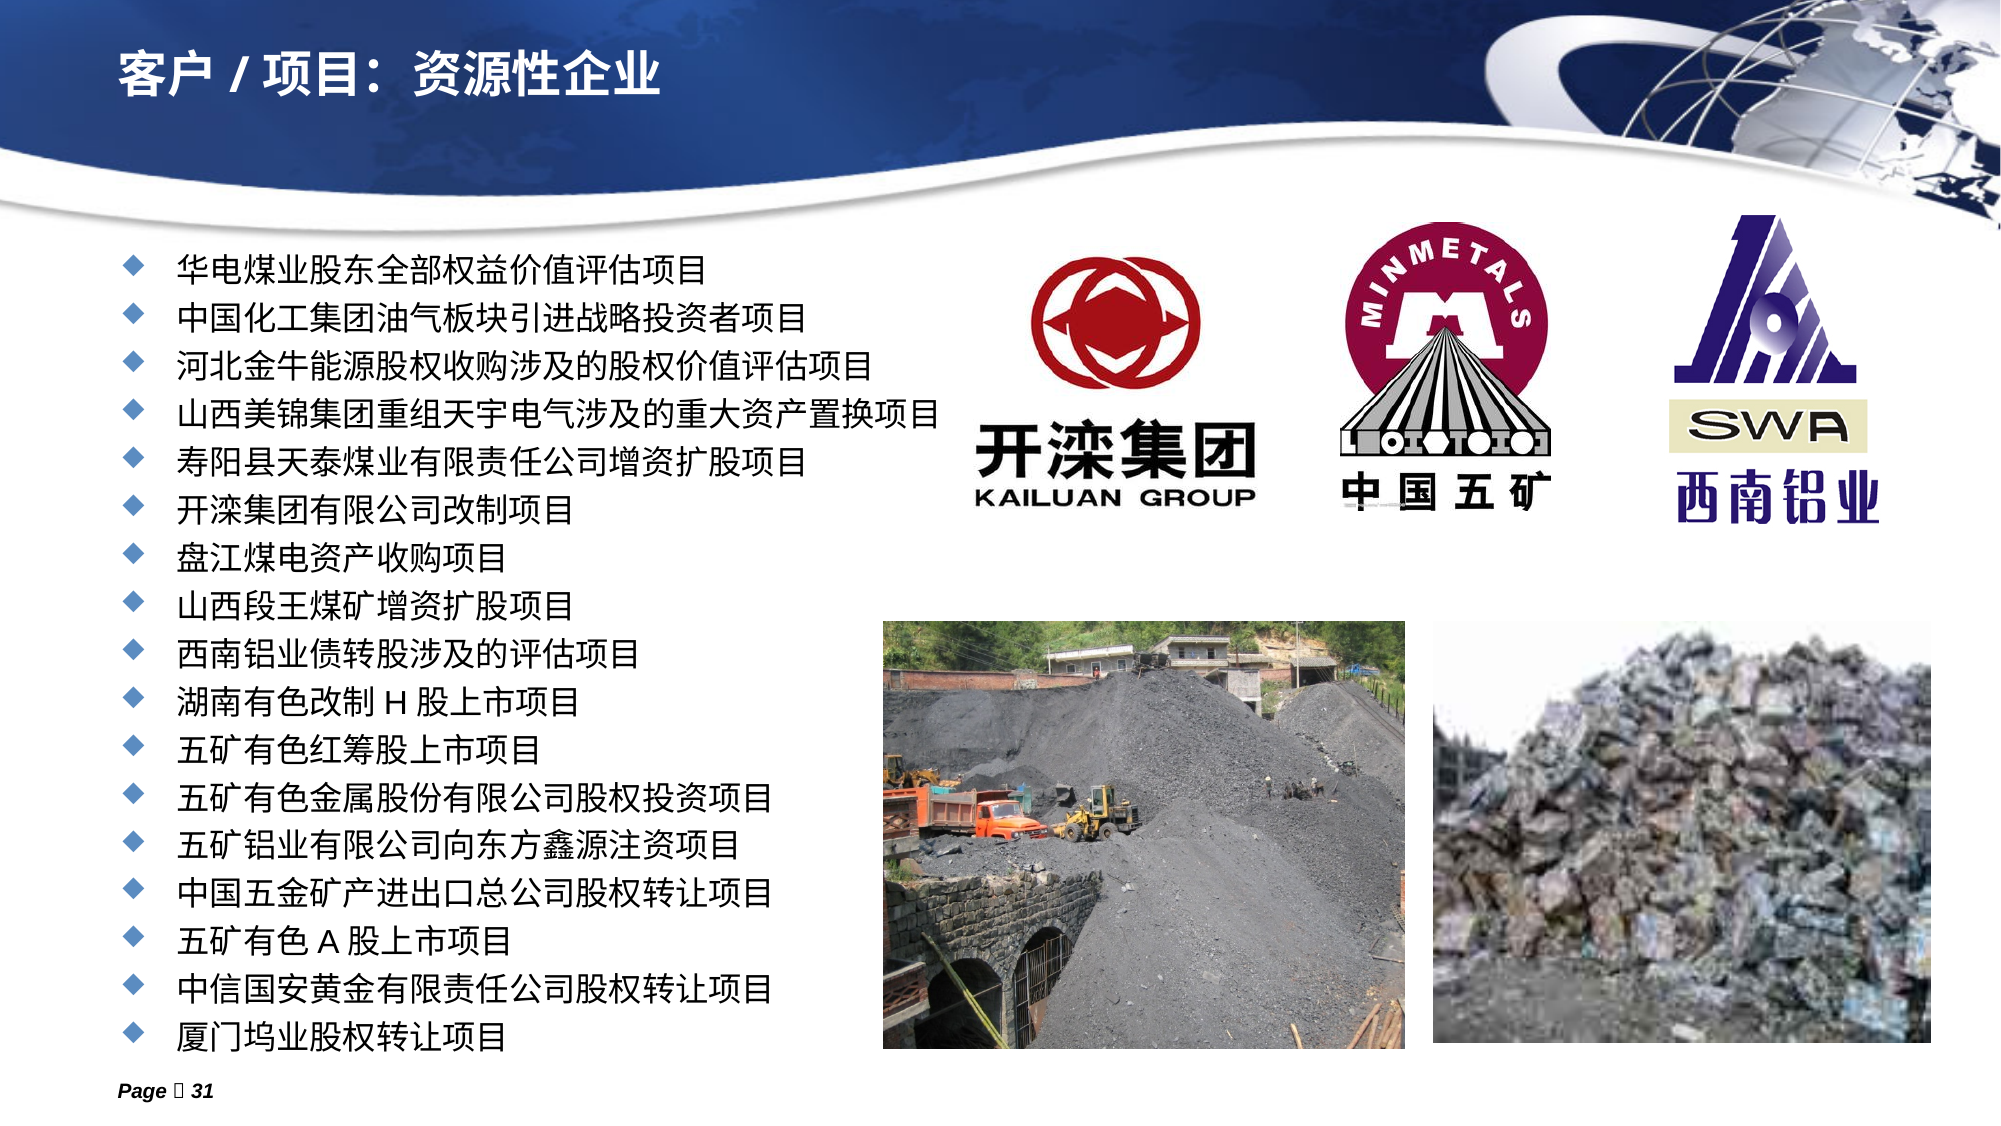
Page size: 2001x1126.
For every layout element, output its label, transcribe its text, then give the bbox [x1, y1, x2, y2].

text_box 华电煤业股东全部权益价值评估项目 中国化工集团油气板块引进战略投资者项目 河北金牛能源股权收购涉及的股权价值评估项目 山西美锦集团重组天宇电气涉及的重大资产置换项目 寿阳县天泰煤业有限责任公司增资扩股项目 开滦集团有限公司改制项目 盘江煤电资产收购项目 山西段王煤矿增资扩股项目 西南铝业债转股涉及的评估项目 湖南有色改制H股上市项目 五矿有色红筹股上市项目 五矿有色金属股份有限公司股权投资项目 五矿铝业有限公司向东方鑫源注资项目 中国五金矿产进出口总公司股权转让项目 五矿有色A股上市项目 中信国安黄金有限责任公司股权转让项目 厦门坞业股权转让项目 [105, 246, 1294, 1008]
slide_number Page  31 [102, 1070, 418, 1104]
picture [0, 0, 2001, 1126]
title 客户/项目：资源性企业 [102, 35, 1379, 149]
